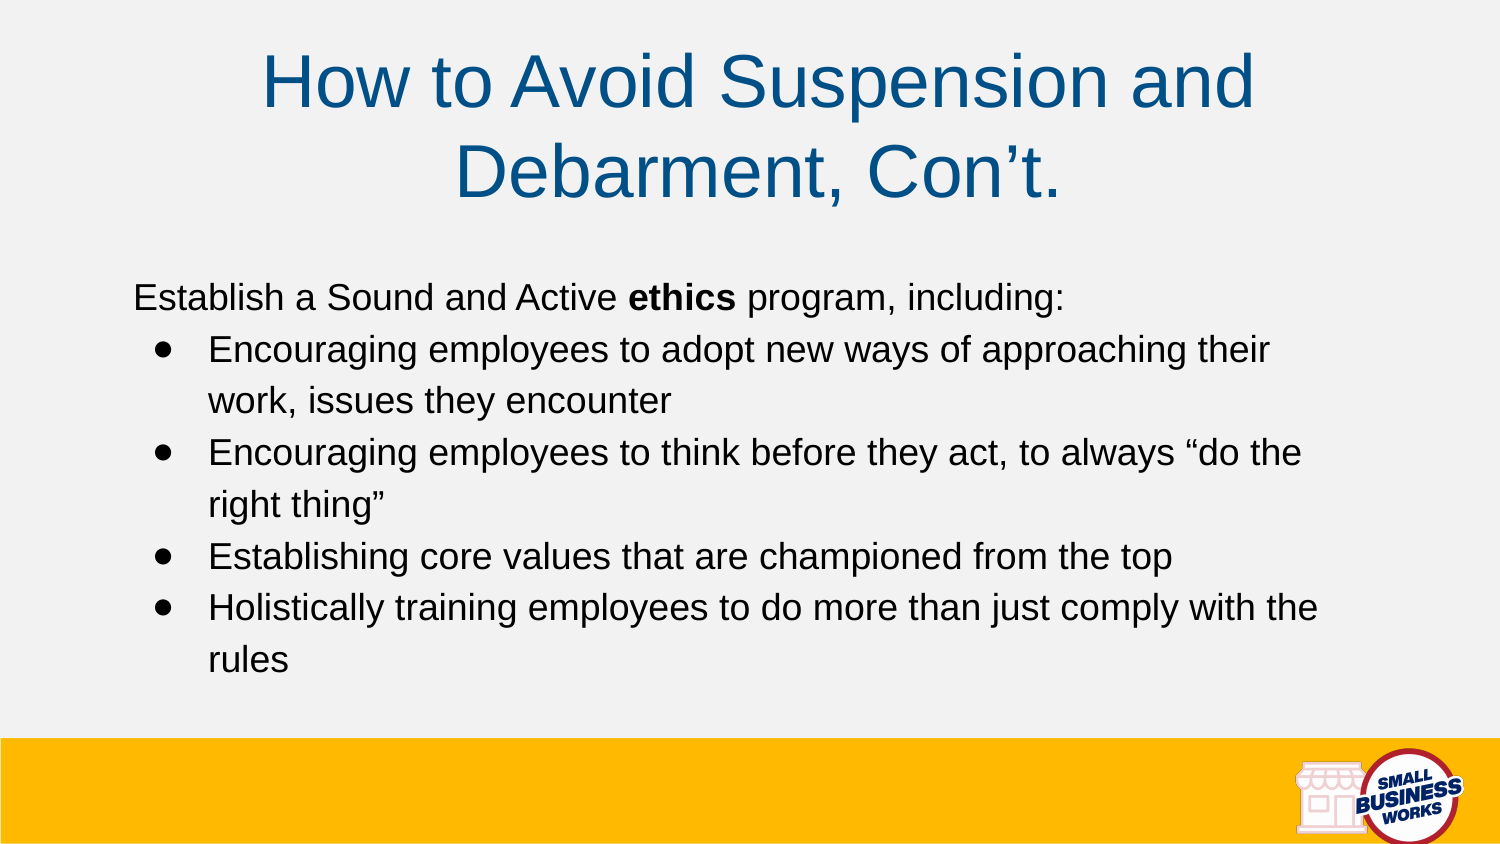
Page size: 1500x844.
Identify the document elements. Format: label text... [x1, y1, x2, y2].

picture [1277, 741, 1478, 844]
text_box Establish a Sound and Active ethics program, including: Encouraging employees to adopt new ways of approaching their work, issues they encounter Encouraging employees to think before they act, to always “do the right thing” Establishing core values that are championed from the top Holistically training employees to do more than just comply with the rules [118, 251, 1362, 664]
title How to Avoid Suspension and Debarment, Con’t. [71, 17, 1446, 117]
